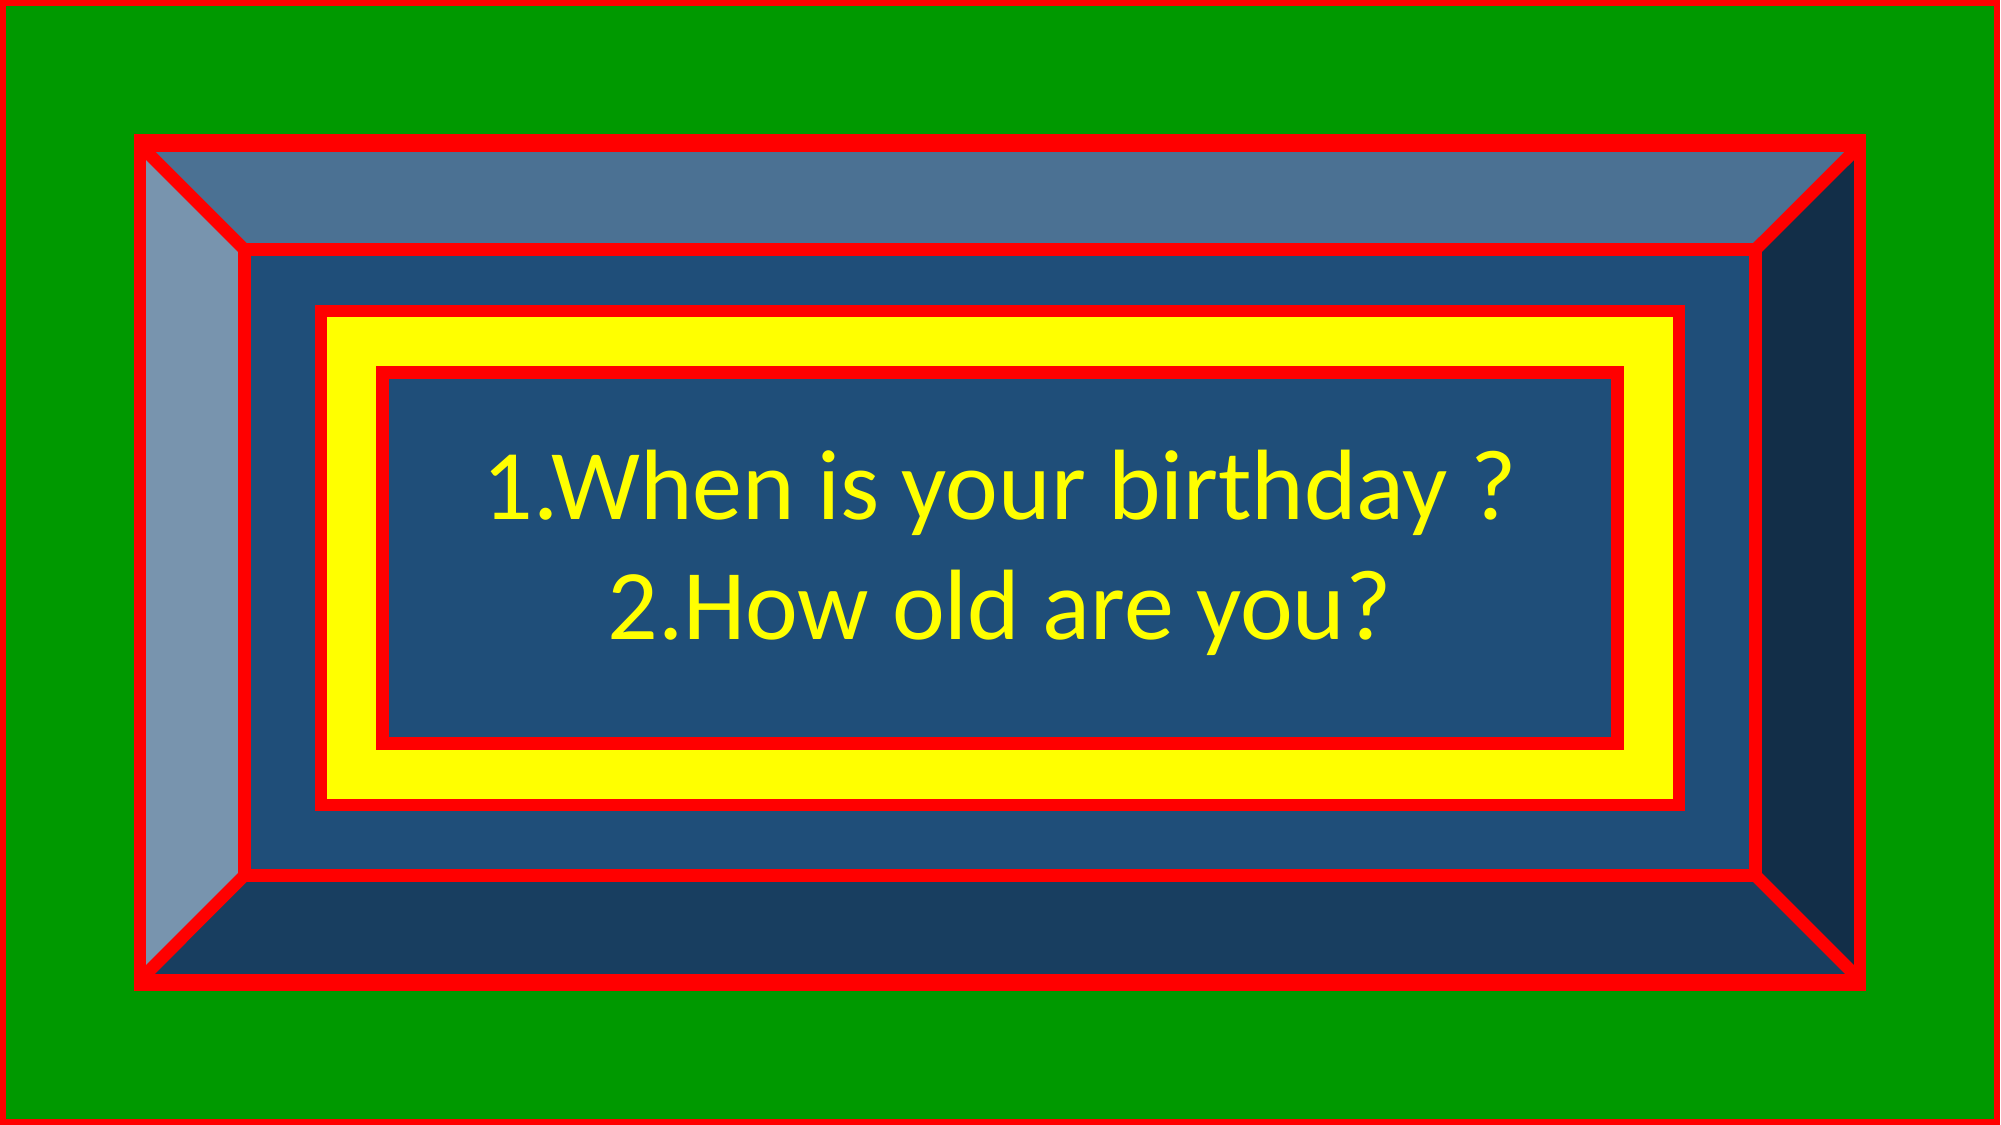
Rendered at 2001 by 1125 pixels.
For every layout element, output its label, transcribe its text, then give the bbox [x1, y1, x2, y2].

text_box 1.When is your birthday ? 2.How old are you? [139, 144, 1861, 981]
text_box [320, 310, 1680, 806]
text_box [0, 0, 2000, 1125]
